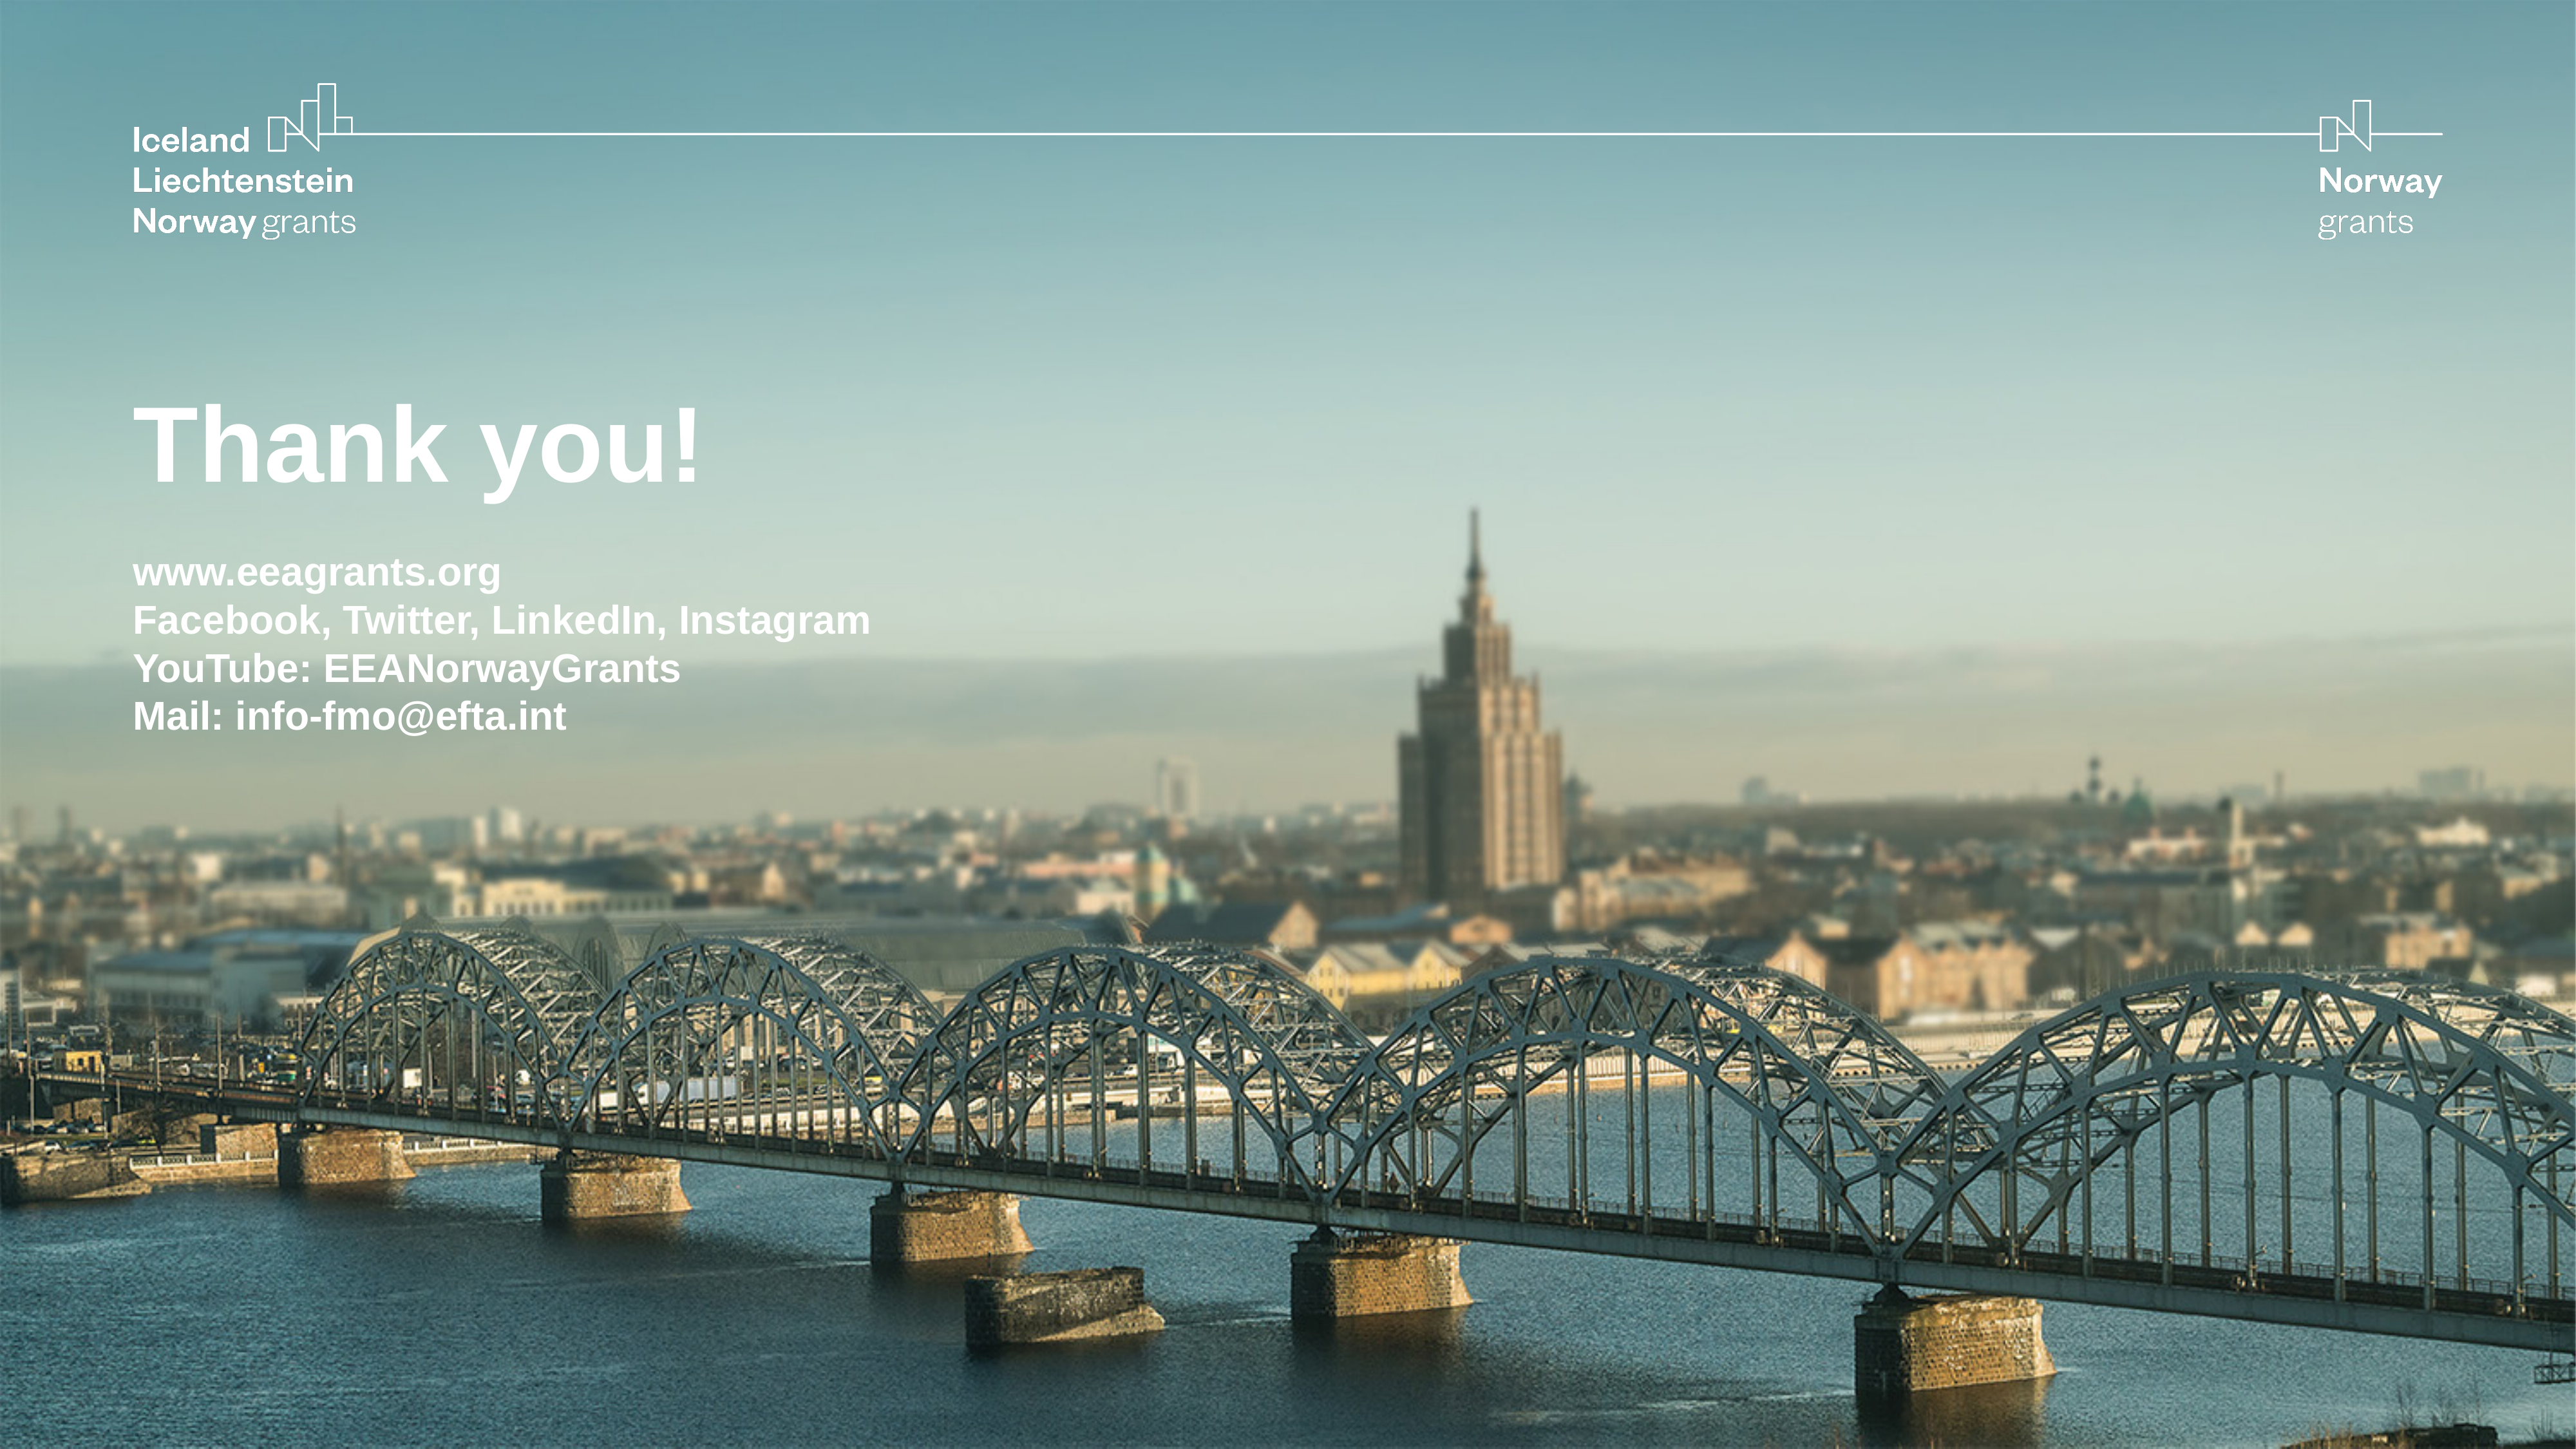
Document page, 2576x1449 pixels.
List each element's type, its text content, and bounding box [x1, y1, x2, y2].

picture [0, 0, 2576, 1449]
title Thank you! [133, 374, 2070, 505]
list www.eeagrants.org Facebook, Twitter, LinkedIn, Instagram YouTube: EEANorwayGrants Mail: info-fmo@efta.int [133, 545, 2070, 773]
